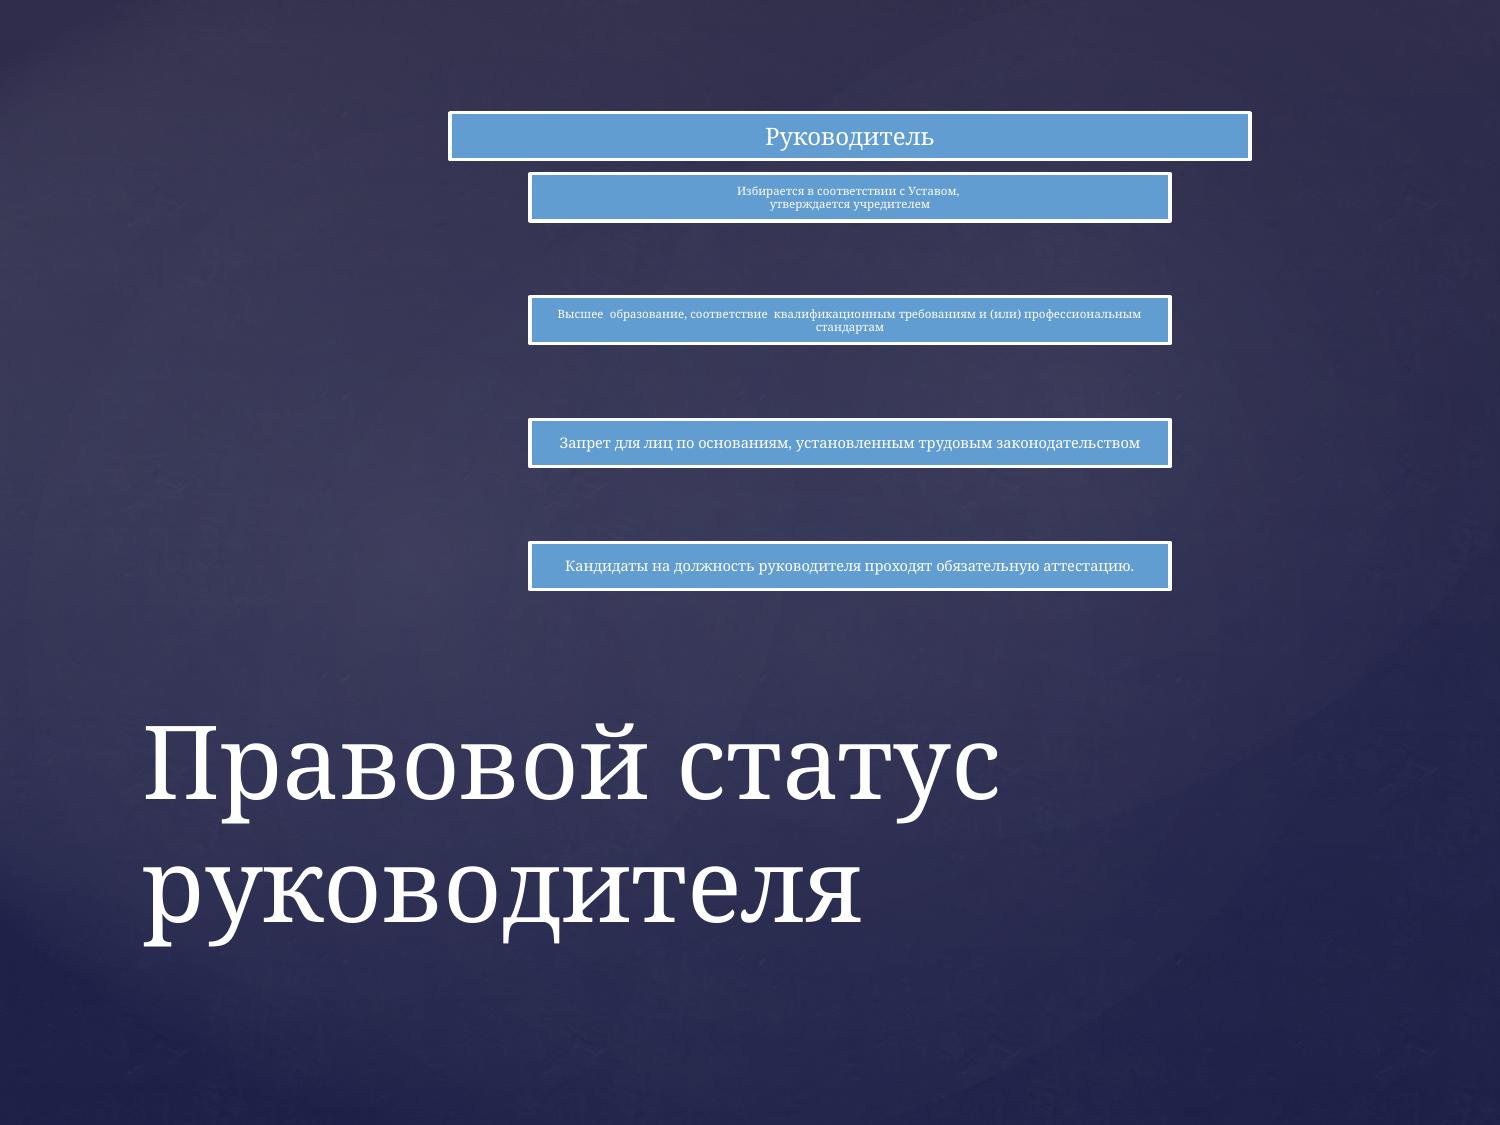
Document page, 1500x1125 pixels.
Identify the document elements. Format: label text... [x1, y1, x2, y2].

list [349, 111, 1351, 713]
title Правовой статус руководителя [127, 800, 1365, 950]
